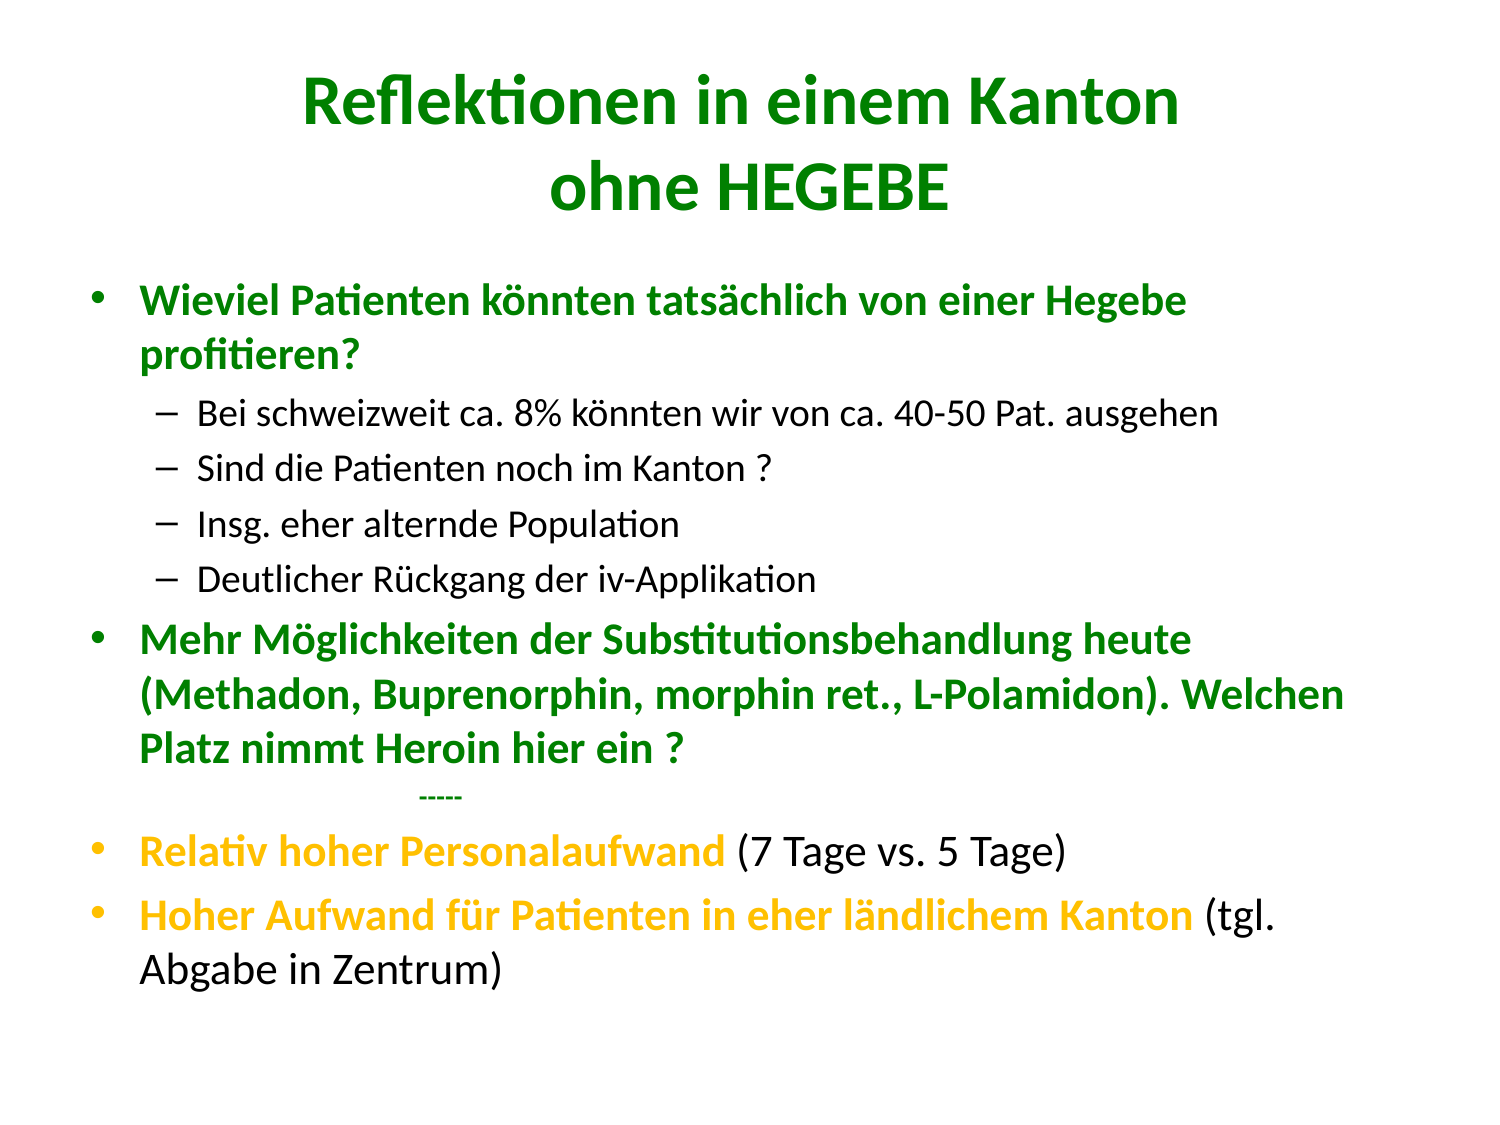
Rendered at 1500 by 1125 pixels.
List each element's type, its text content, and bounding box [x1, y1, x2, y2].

title Reflektionen in einem Kanton ohne HEGEBE [75, 45, 1425, 233]
list Wieviel Patienten könnten tatsächlich von einer Hegebe profitieren? Bei schweizweit ca. 8% könnten wir von ca. 40-50 Pat. ausgehen Sind die Patienten noch im Kanton ? Insg. eher alternde Population Deutlicher Rückgang der iv-Applikation Mehr Möglichkeiten der Substitutionsbehandlung heute (Methadon, Buprenorphin, morphin ret., L-Polamidon). Welchen Platz nimmt Heroin hier ein ? ----- Relativ hoher Personalaufwand (7 Tage vs. 5 Tage) Hoher Aufwand für Patienten in eher ländlichem Kanton (tgl. Abgabe in Zentrum) [75, 262, 1425, 1005]
